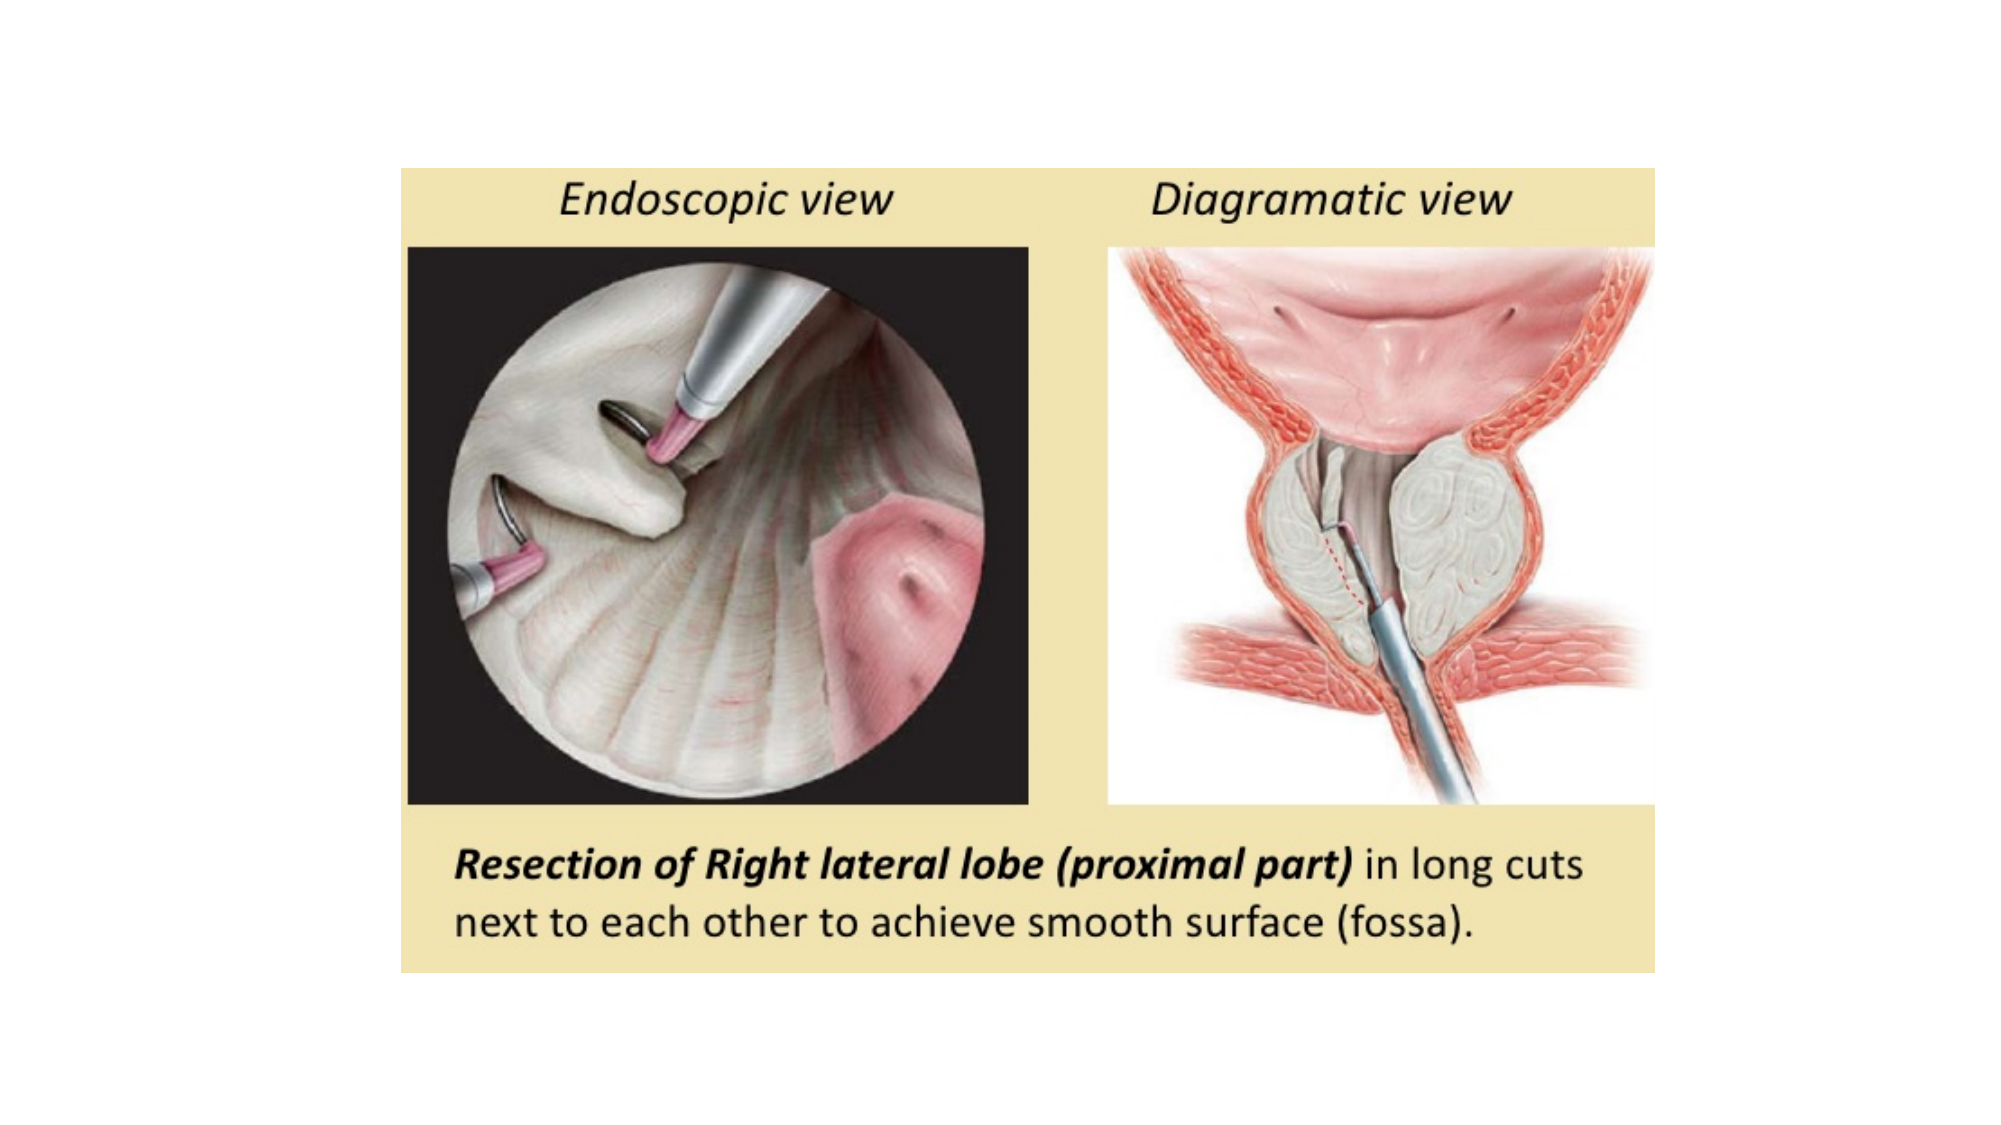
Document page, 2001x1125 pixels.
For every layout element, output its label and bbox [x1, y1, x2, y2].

list [401, 168, 1655, 973]
